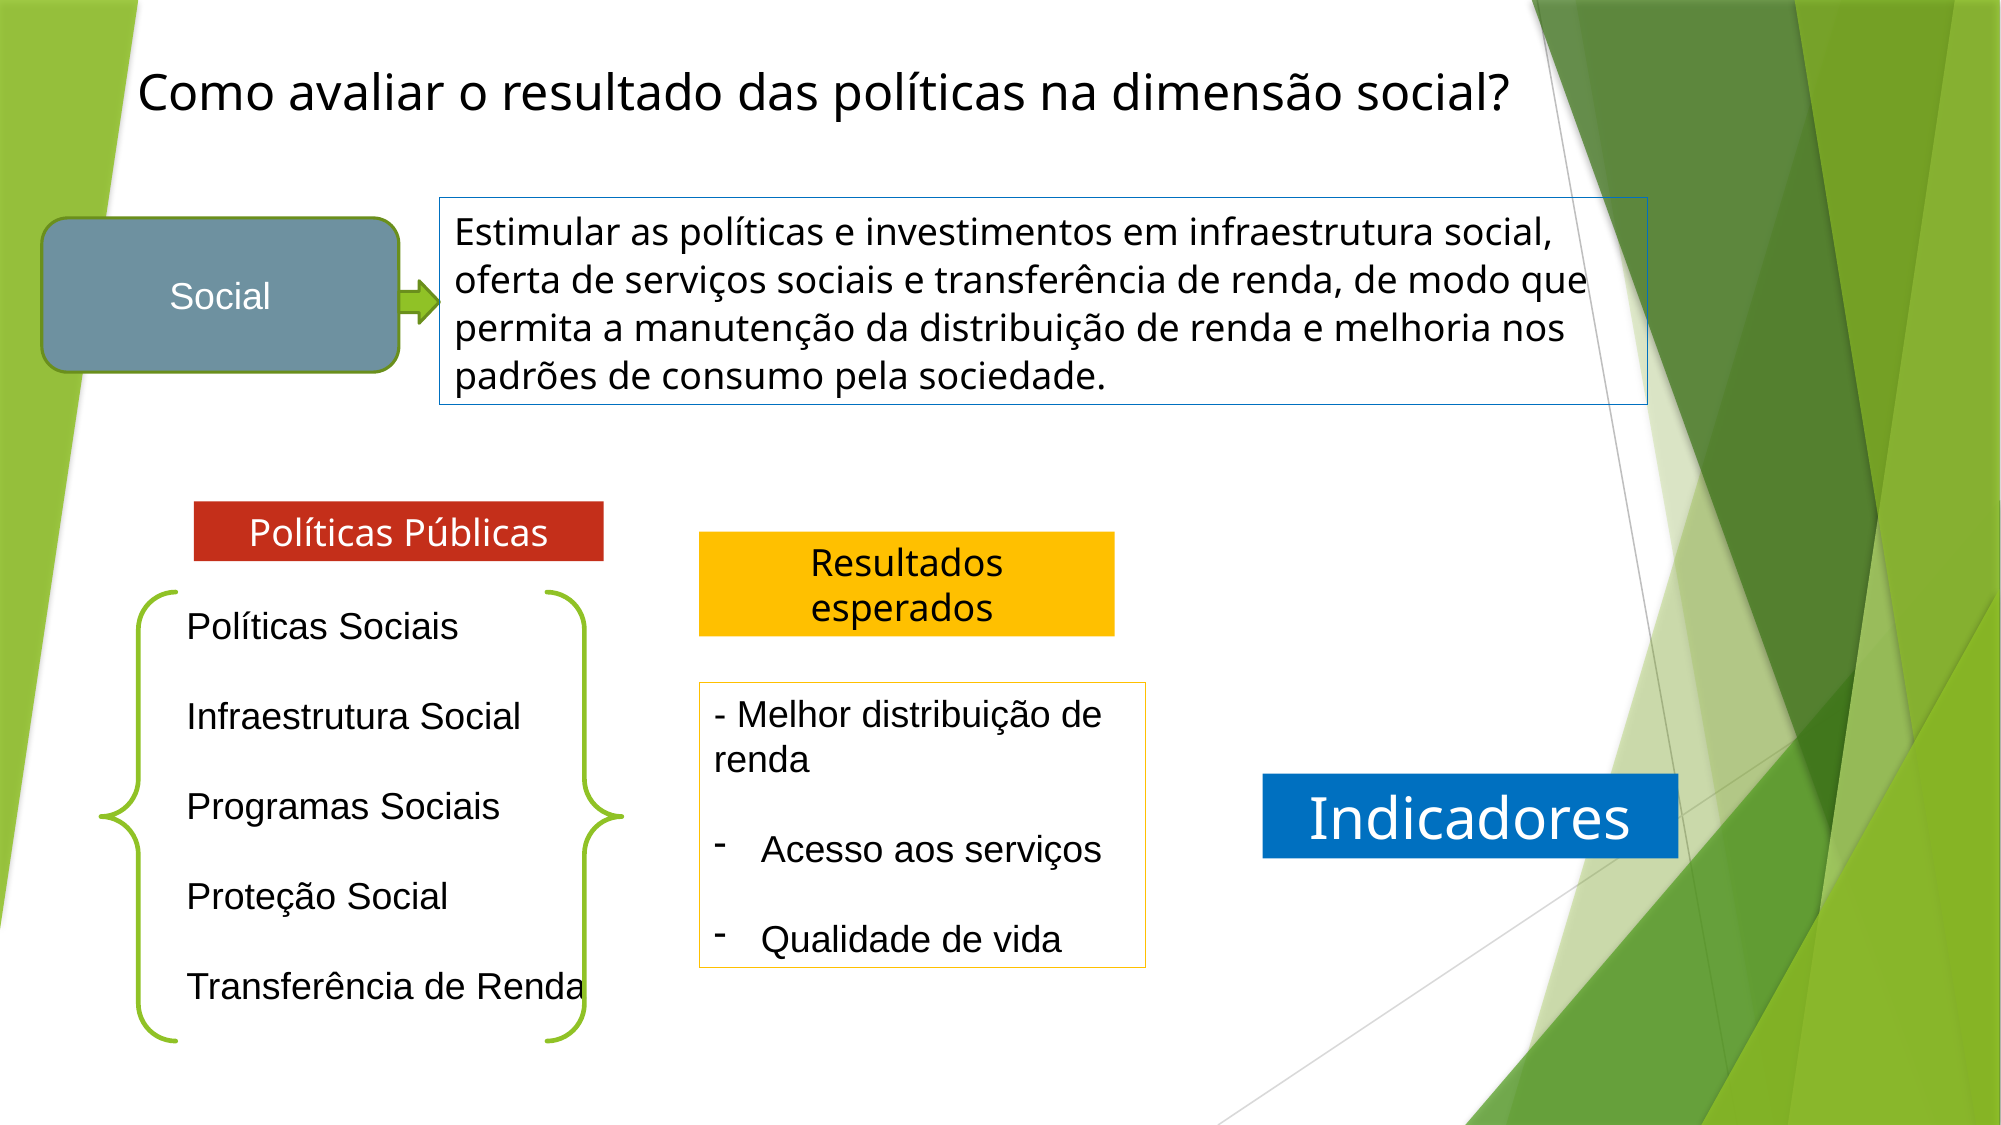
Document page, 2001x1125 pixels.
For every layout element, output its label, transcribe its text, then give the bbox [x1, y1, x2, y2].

text_box Políticas Públicas [193, 501, 604, 562]
text_box Estimular as políticas e investimentos em infraestrutura social, oferta de serviços sociais e transferência de renda, de modo que permita a manutenção da distribuição de renda e melhoria nos padrões de consumo pela sociedade. [439, 197, 1648, 405]
text_box [99, 590, 623, 1043]
text_box Social [40, 216, 401, 374]
text_box Indicadores [1262, 773, 1679, 859]
text_box [397, 279, 439, 325]
text_box Políticas Sociais Infraestrutura Social Programas Sociais Proteção Social Transferência de Renda [171, 595, 781, 1060]
text_box - Melhor distribuição de renda Acesso aos serviços Qualidade de vida [699, 682, 1146, 968]
text_box Como avaliar o resultado das políticas na dimensão social? [122, 53, 1526, 128]
text_box Resultados esperados [699, 531, 1115, 637]
